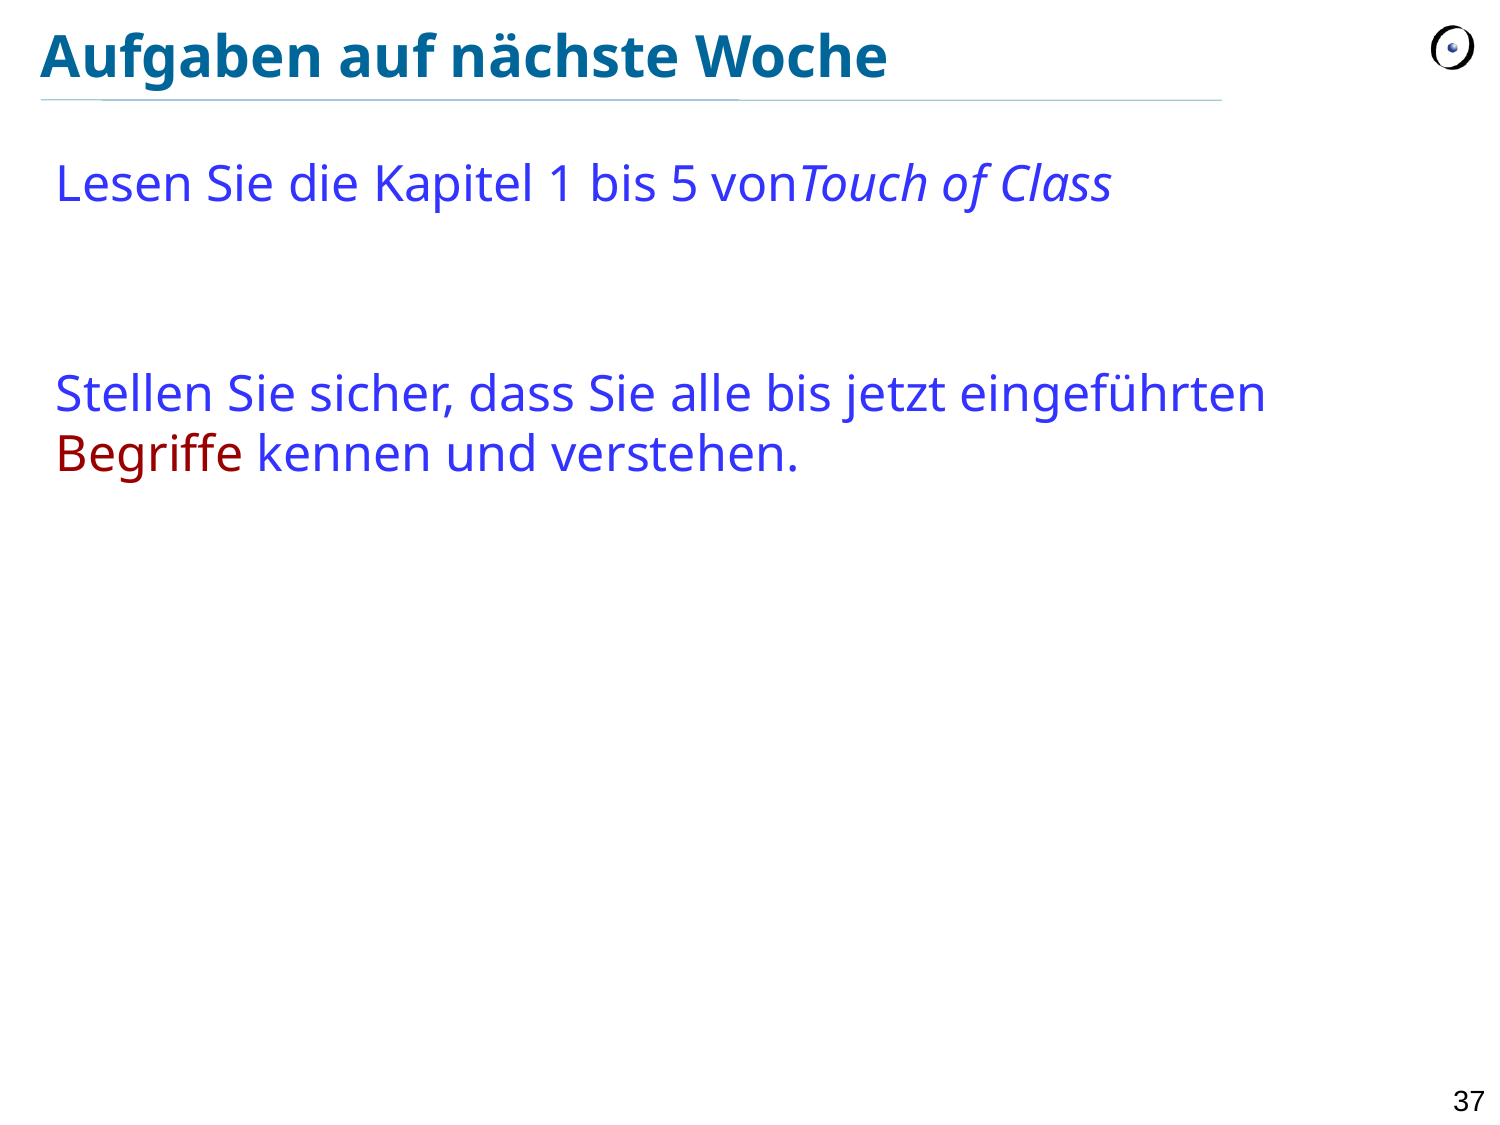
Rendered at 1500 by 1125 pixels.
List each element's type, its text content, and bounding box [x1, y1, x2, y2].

picture [1429, 20, 1476, 72]
title Aufgaben auf nächste Woche [40, 18, 1344, 91]
list Lesen Sie die Kapitel 1 bis 5 vonTouch of Class Stellen Sie sicher, dass Sie alle bis jetzt eingeführten Begriffe kennen und verstehen. [40, 143, 1451, 1071]
